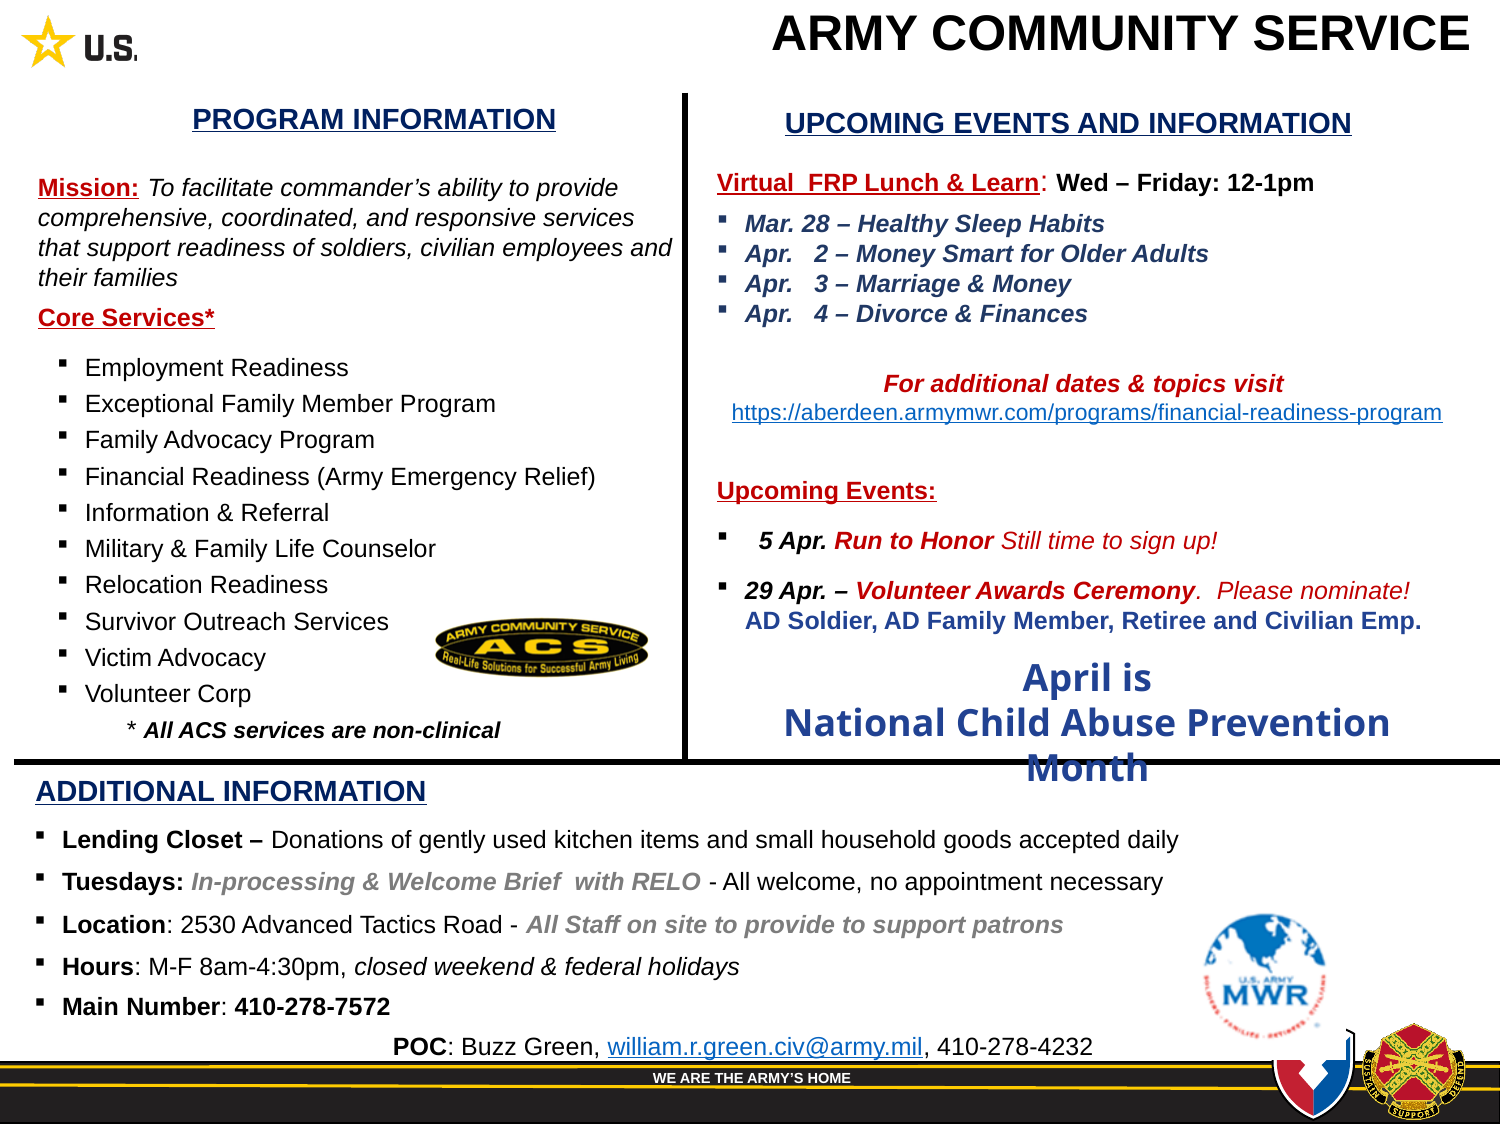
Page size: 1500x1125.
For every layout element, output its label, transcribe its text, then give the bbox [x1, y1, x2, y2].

text_box Lending Closet – Donations of gently used kitchen items and small household goods accepted daily Tuesdays: In-processing & Welcome Brief with RELO - All welcome, no appointment necessary Location: 2530 Advanced Tactics Road - All Staff on site to provide to support patrons Hours: M-F 8am-4:30pm, closed weekend & federal holidays Main Number: 410-278-7572 POC: Buzz Green, william.r.green.civ@army.mil, 410-278-4232 [0, 815, 1487, 1068]
text_box Virtual FRP Lunch & Learn: Wed – Friday: 12-1pm Mar. 28 – Healthy Sleep Habits Apr. 2 – Money Smart for Older Adults Apr. 3 – Marriage & Money Apr. 4 – Divorce & Finances For additional dates & topics visit https://aberdeen.armymwr.com/programs/financial-readiness-program Upcoming Events: 5 Apr. Run to Honor Still time to sign up! 29 Apr. – Volunteer Awards Ceremony. Please nominate! AD Soldier, AD Family Member, Retiree and Civilian Emp. April is National Child Abuse Prevention Month [702, 763, 1473, 797]
picture [1361, 1068, 1466, 1121]
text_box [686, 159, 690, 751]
picture [434, 587, 649, 708]
text_box PROGRAM INFORMATION [177, 92, 572, 143]
picture [0, 0, 269, 93]
text_box Virtual FRP Lunch & Learn: Wed – Friday: 12-1pm Mar. 28 – Healthy Sleep Habits Apr. 2 – Money Smart for Older Adults Apr. 3 – Marriage & Money Apr. 4 – Divorce & Finances For additional dates & topics visit https://aberdeen.armymwr.com/programs/financial-readiness-program Upcoming Events: 5 Apr. Run to Honor Still time to sign up! 29 Apr. – Volunteer Awards Ceremony. Please nominate! AD Soldier, AD Family Member, Retiree and Civilian Emp. April is National Child Abuse Prevention Month [702, 155, 1473, 762]
text_box UPCOMING EVENTS AND INFORMATION [769, 96, 1368, 147]
title ARMY COMMUNITY SERVICE [137, 0, 1500, 70]
picture [1183, 895, 1346, 1060]
text_box ADDITIONAL INFORMATION [20, 765, 442, 815]
text_box Mission: To facilitate commander’s ability to provide comprehensive, coordinated, and responsive services that support readiness of soldiers, civilian employees and their families Core Services* Employment Readiness Exceptional Family Member Program Family Advocacy Program Financial Readiness (Army Emergency Relief) Information & Referral Military & Family Life Counselor Relocation Readiness Survivor Outreach Services Victim Advocacy Volunteer Corp * All ACS services are non-clinical [23, 159, 685, 751]
